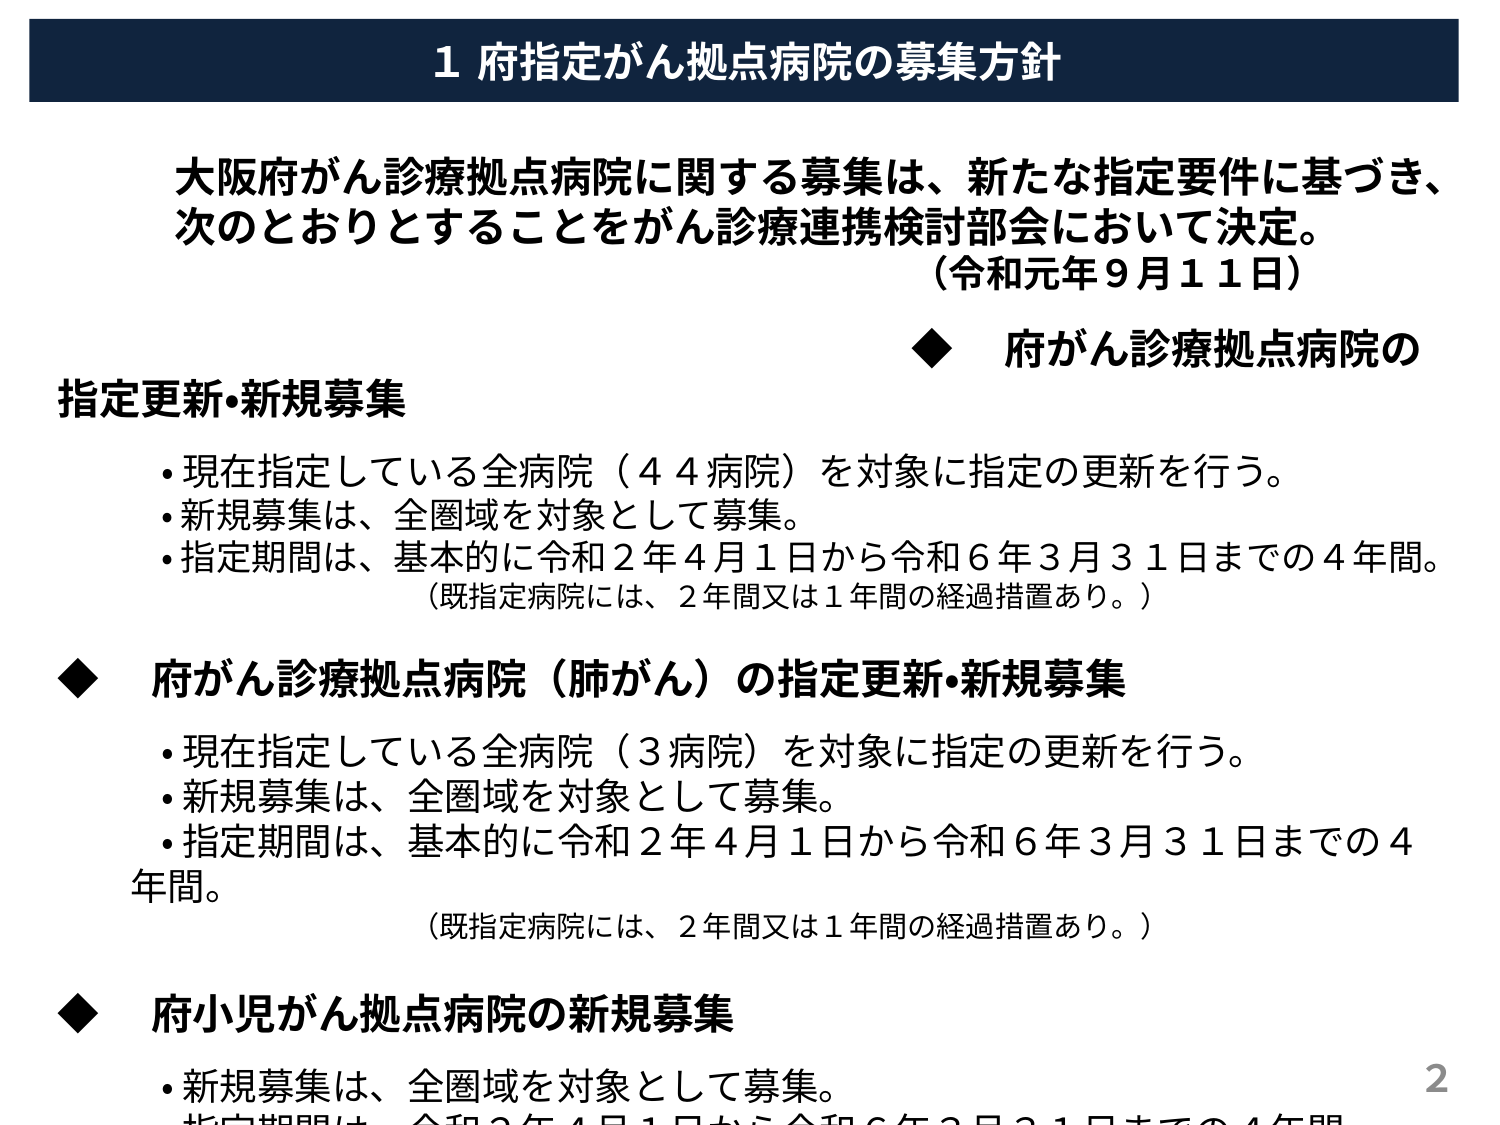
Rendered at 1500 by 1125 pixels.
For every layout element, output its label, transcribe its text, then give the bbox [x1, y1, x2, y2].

text_box １ 府指定がん拠点病院の募集方針 [29, 18, 1459, 102]
text_box 大阪府がん診療拠点病院に関する募集は、新たな指定要件に基づき、次のとおりとすることをがん診療連携検討部会において決定。 （令和元年９月１１日） ◆ 府がん診療拠点病院の指定更新・新規募集 ・ 現在指定している全病院（４４病院）を対象に指定の更新を行う。 ・ 新規募集は、全圏域を対象として募集。 ・ 指定期間は、基本的に令和２年４月１日から令和６年３月３１日までの４年間。 （既指定病院には、２年間又は１年間の経過措置あり。） ◆ 府がん診療拠点病院（肺がん）の指定更新・新規募集 ・ 現在指定している全病院（３病院）を対象に指定の更新を行う。 ・ 新規募集は、全圏域を対象として募集。 ・ 指定期間は、基本的に令和２年４月１日から令和６年３月３１日までの４年間。 （既指定病院には、２年間又は１年間の経過措置あり。） ◆ 府小児がん拠点病院の新規募集 ・ 新規募集は、全圏域を対象として募集。 ・ 指定期間は、令和２年４月１日から令和６年３月３１日までの４年間。 [33, 126, 1464, 1125]
text_box ２ [1268, 1047, 1471, 1108]
